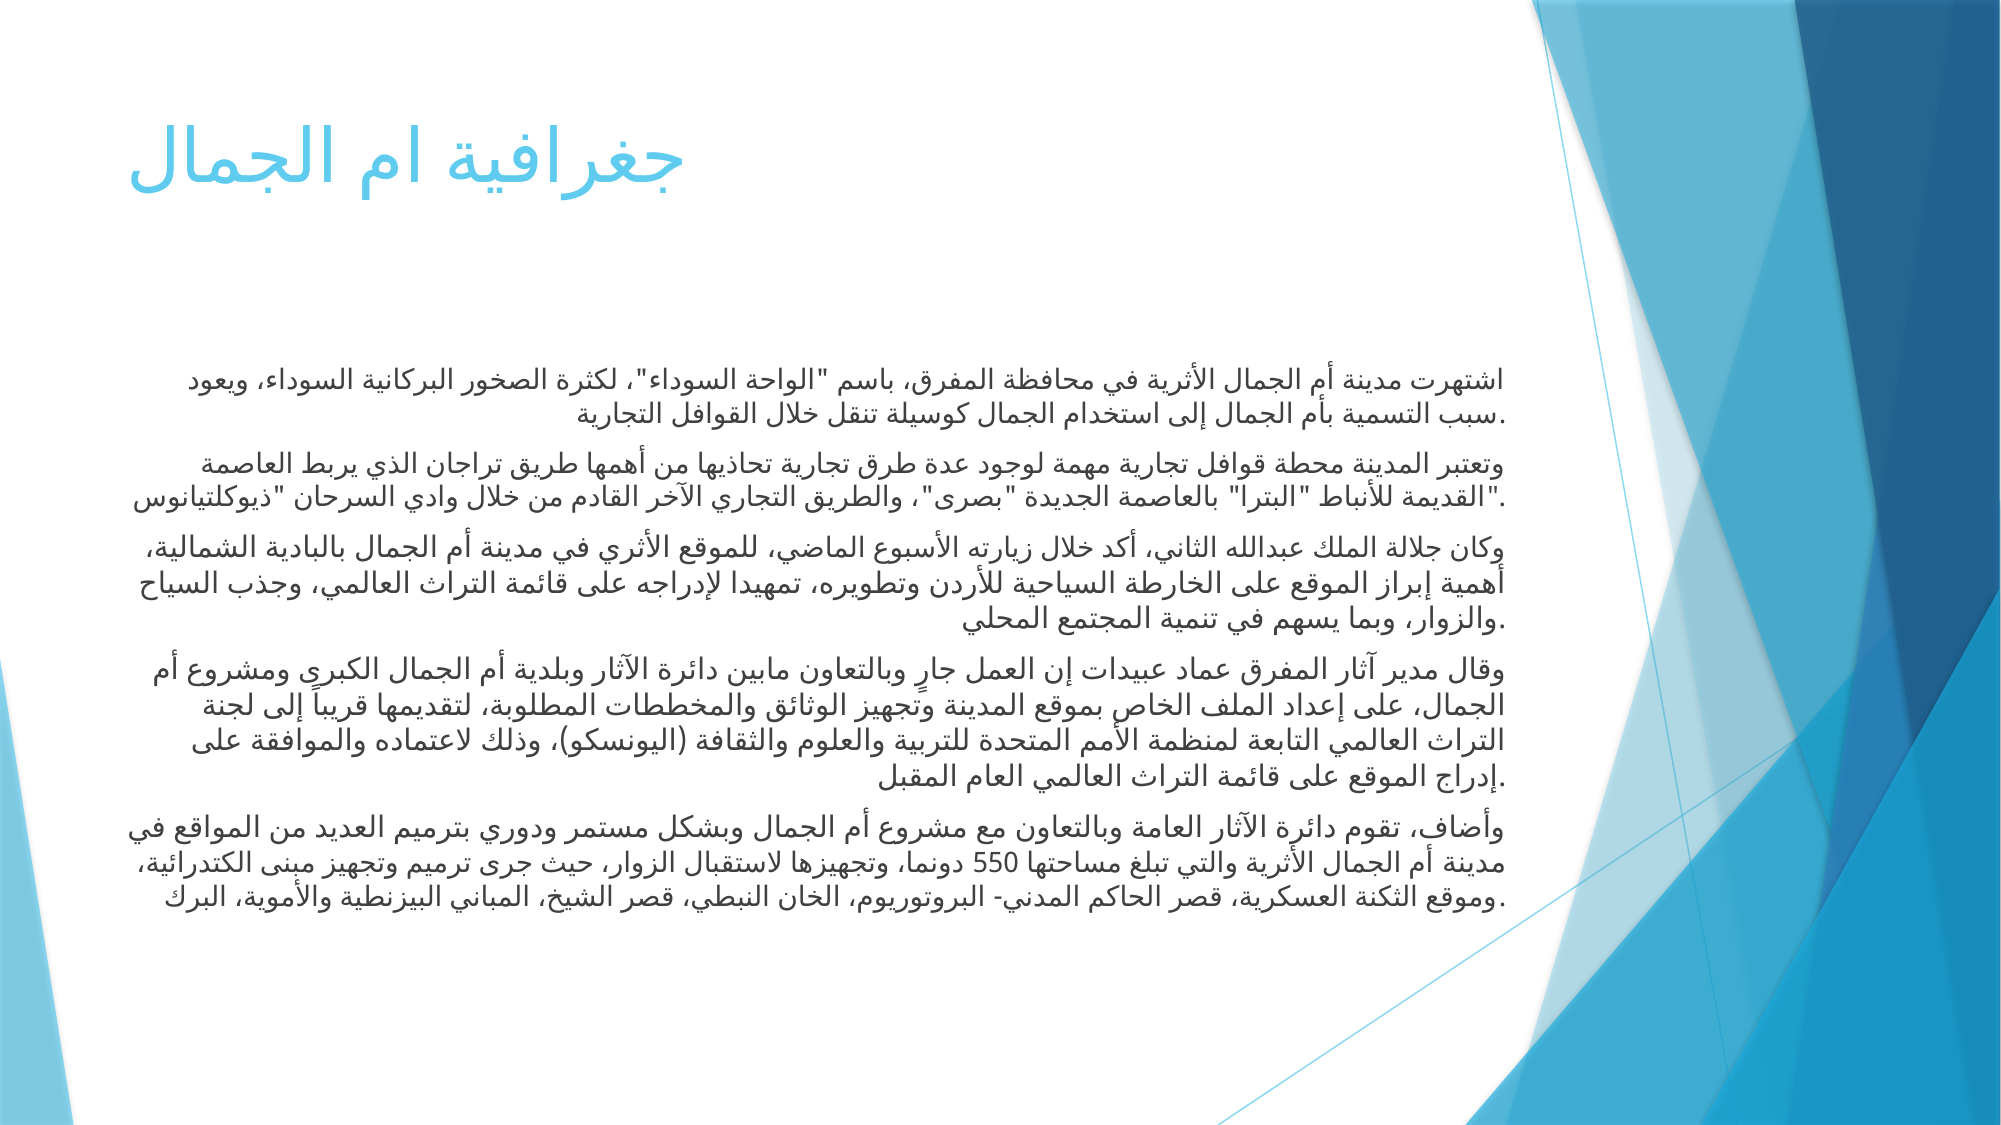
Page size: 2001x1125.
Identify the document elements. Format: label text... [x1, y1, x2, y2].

list اشتهرت مدينة أم الجمال الأثرية في محافظة المفرق، باسم "الواحة السوداء"، لكثرة الصخور البركانية السوداء، ويعود سبب التسمية بأم الجمال إلى استخدام الجمال كوسيلة تنقل خلال القوافل التجارية. وتعتبر المدينة محطة قوافل تجارية مهمة لوجود عدة طرق تجارية تحاذيها من أهمها طريق تراجان الذي يربط العاصمة القديمة للأنباط "البترا" بالعاصمة الجديدة "بصرى"، والطريق التجاري الآخر القادم من خلال وادي السرحان "ذيوكلتيانوس". وكان جلالة الملك عبدالله الثاني، أكد خلال زيارته الأسبوع الماضي، للموقع الأثري في مدينة أم الجمال بالبادية الشمالية، أهمية إبراز الموقع على الخارطة السياحية للأردن وتطويره، تمهيدا لإدراجه على قائمة التراث العالمي، وجذب السياح والزوار، وبما يسهم في تنمية المجتمع المحلي. وقال مدير آثار المفرق عماد عبيدات إن العمل جارٍ وبالتعاون مابين دائرة الآثار وبلدية أم الجمال الكبرى ومشروع أم الجمال، على إعداد الملف الخاص بموقع المدينة وتجهيز الوثائق والمخططات المطلوبة، لتقديمها قريباً إلى لجنة التراث العالمي التابعة لمنظمة الأمم المتحدة للتربية والعلوم والثقافة (اليونسكو)، وذلك لاعتماده والموافقة على إدراج الموقع على قائمة التراث العالمي العام المقبل. وأضاف، تقوم دائرة الآثار العامة وبالتعاون مع مشروع أم الجمال وبشكل مستمر ودوري بترميم العديد من المواقع في مدينة أم الجمال الأثرية والتي تبلغ مساحتها 550 دونما، وتجهيزها لاستقبال الزوار، حيث جرى ترميم وتجهيز مبنى الكتدرائية، وموقع الثكنة العسكرية، قصر الحاكم المدني- البروتوريوم، الخان النبطي، قصر الشيخ، المباني البيزنطية والأموية، البرك. [111, 354, 1522, 992]
title جغرافية ام الجمال [111, 99, 1522, 317]
